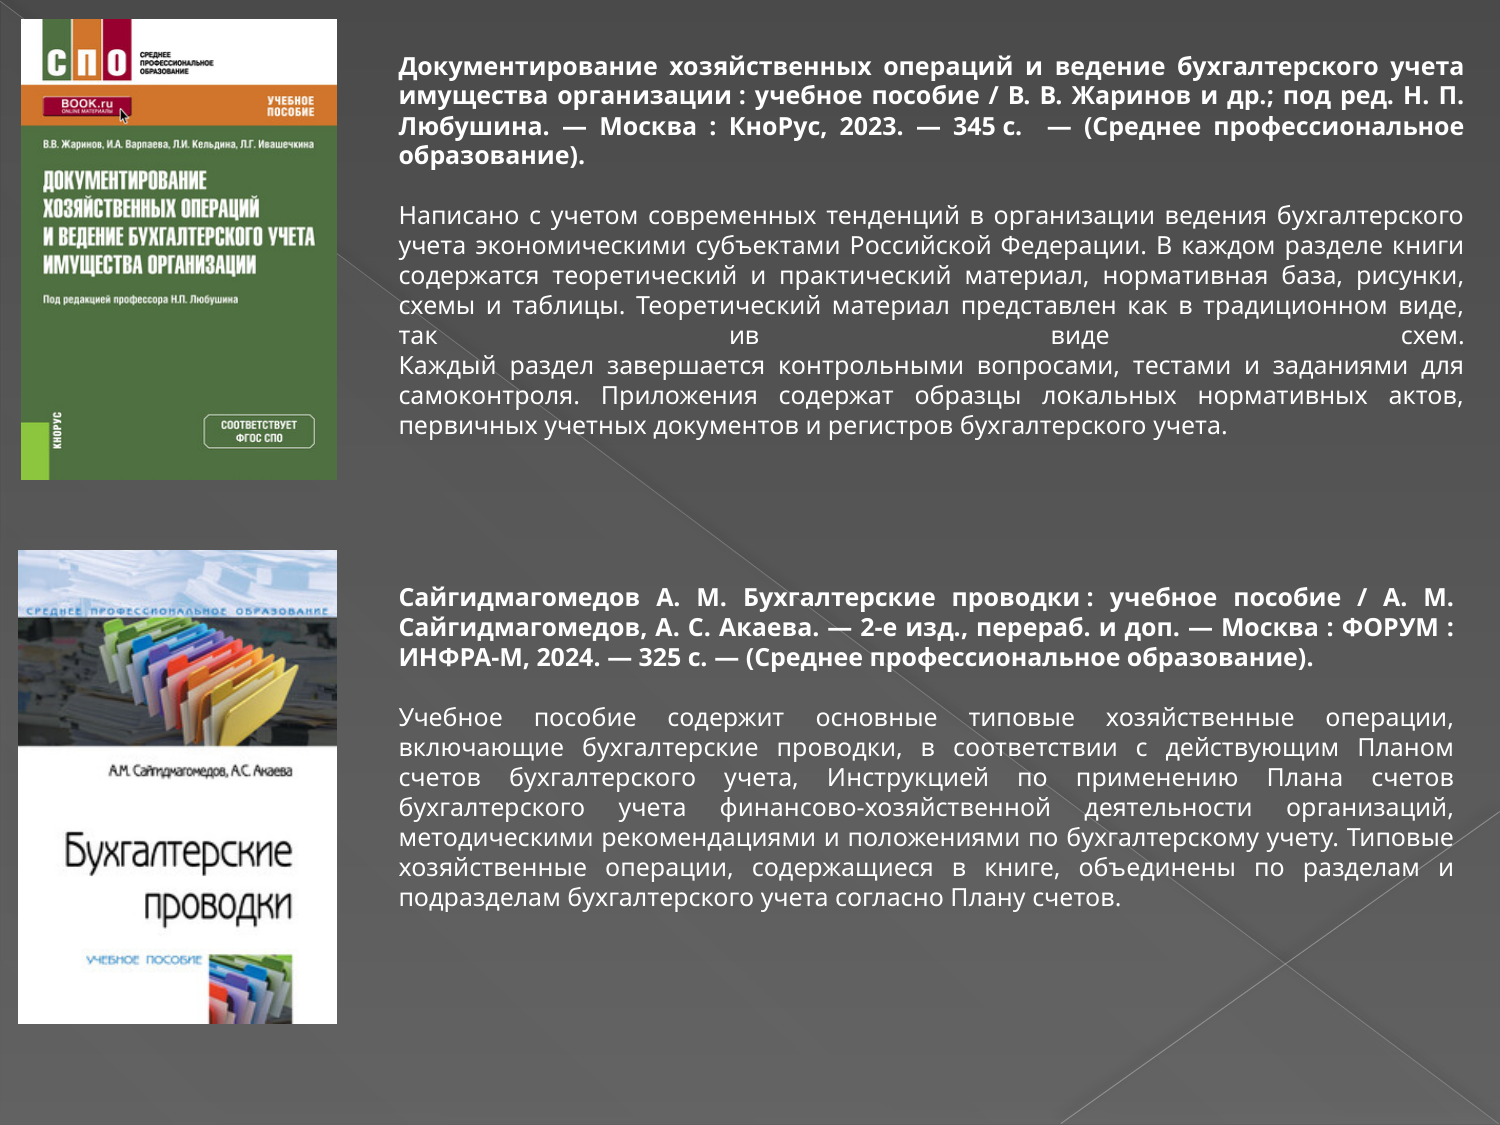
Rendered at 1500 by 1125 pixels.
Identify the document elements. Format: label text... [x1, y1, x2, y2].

picture [20, 18, 337, 481]
picture [18, 550, 337, 1024]
text_box Сайгидмагомедов А. М. Бухгалтерские проводки : учебное пособие / А. М. Сайгидмагомедов, А. С. Акаева. — 2-е изд., перераб. и доп. — Москва : ФОРУМ : ИНФРА-М, 2024. — 325 с. — (Cреднее профессиональное образование). Учебное пособие содержит основные типовые хозяйственные операции, включающие бухгалтерские проводки, в соответствии с действующим Планом счетов бухгалтерского учета, Инструкцией по применению Плана счетов бухгалтерского учета финансово-хозяйственной деятельности организаций, методическими рекомендациями и положениями по бухгалтерскому учету. Типовые хозяйственные операции, содержащиеся в книге, объединены по разделам и подразделам бухгалтерского учета согласно Плану счетов. [383, 574, 1471, 919]
text_box Документирование хозяйственных операций и ведение бухгалтерского учета имущества организации : учебное пособие / В. В. Жаринов и др.; под ред. Н. П. Любушина. — Москва : КноРус, 2023. — 345 с. — (Cреднее профессиональное образование). Написано с учетом современных тенденций в организации ведения бухгалтерского учета экономическими субъектами Российской Федерации. В каждом разделе книги содержатся теоретический и практический материал, нормативная база, рисунки, схемы и таблицы. Теоретический материал представлен как в традиционном виде, так ив виде схем. Каждый раздел завершается контрольными вопросами, тестами и заданиями для самоконтроля. Приложения содержат образцы локальных нормативных актов, первичных учетных документов и регистров бухгалтерского учета. [383, 42, 1481, 447]
